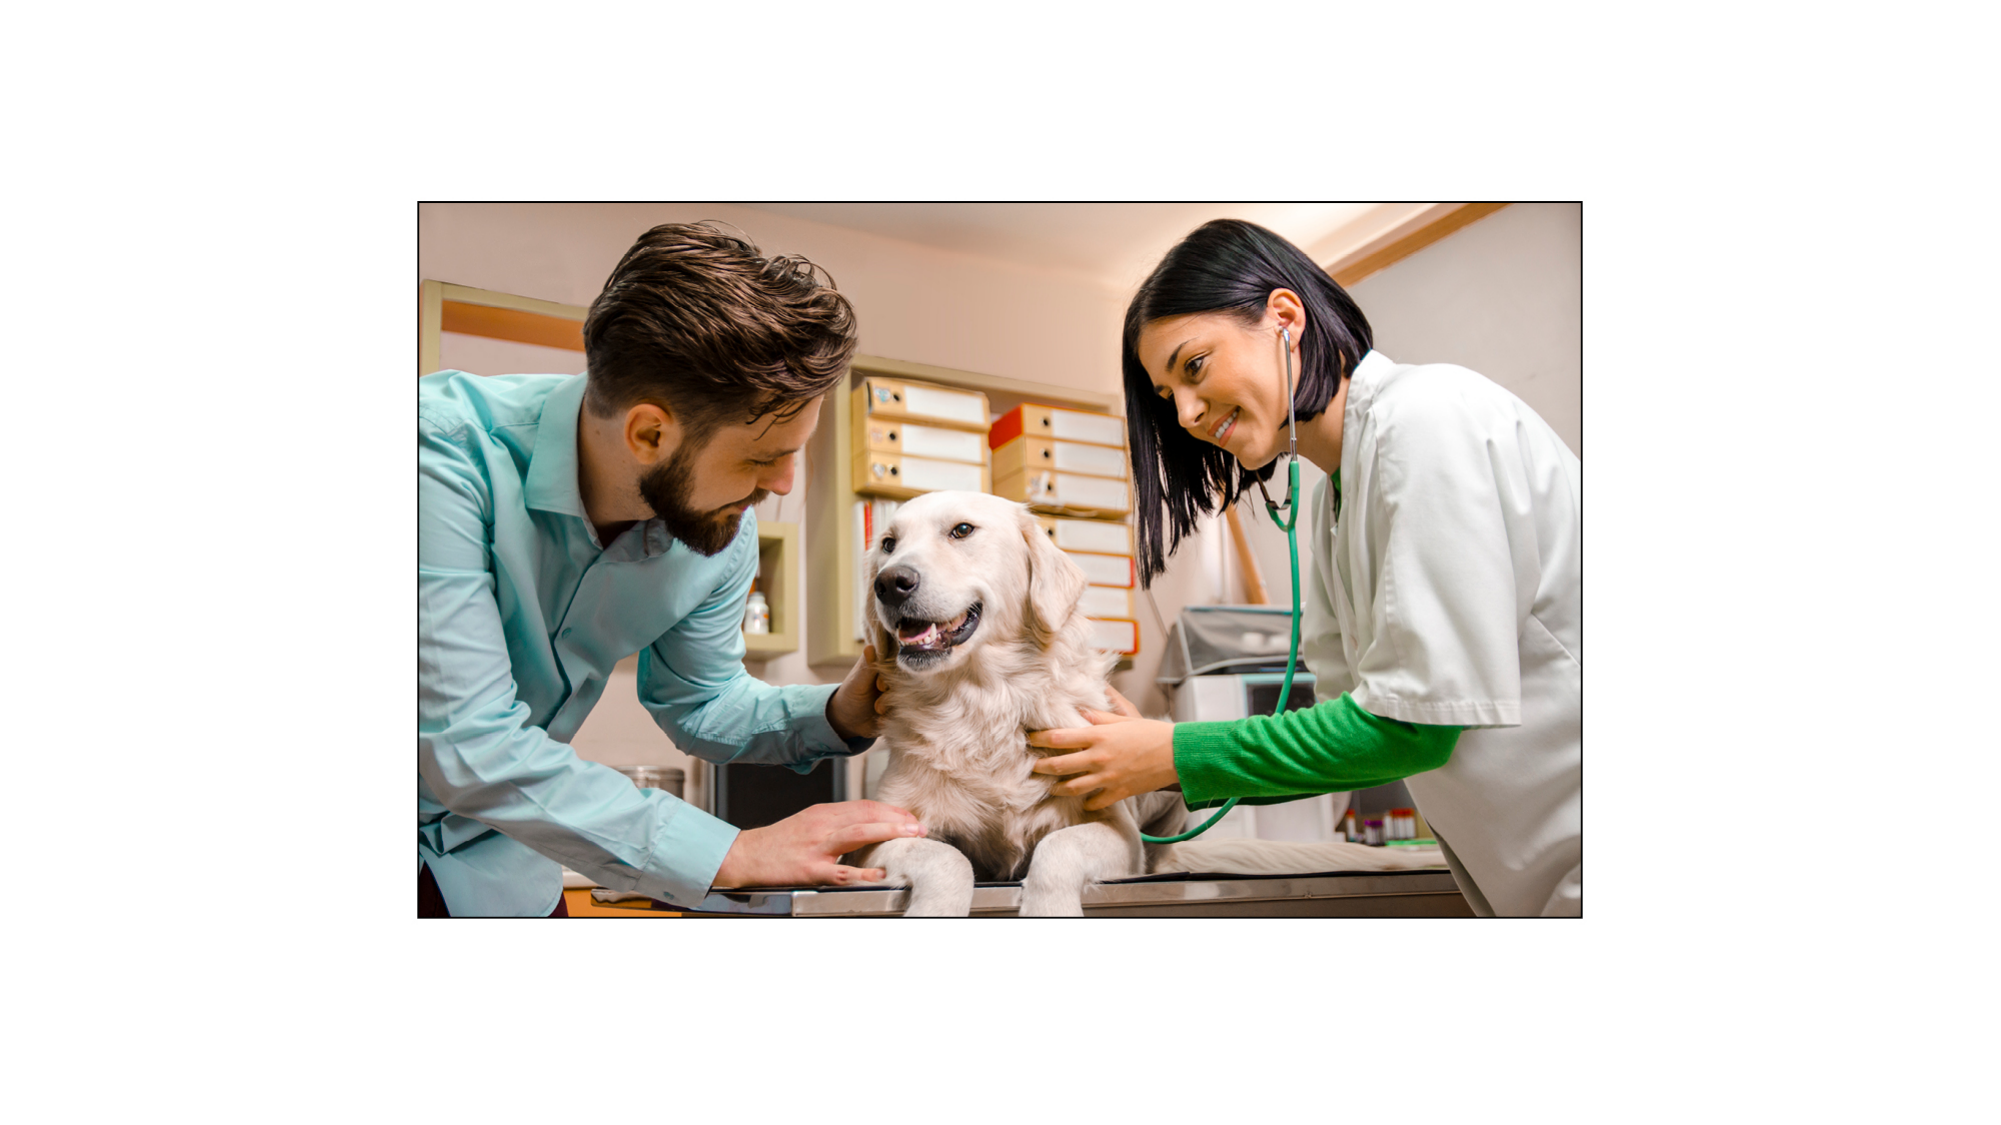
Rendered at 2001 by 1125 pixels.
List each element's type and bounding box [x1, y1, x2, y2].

picture [362, 149, 1638, 975]
